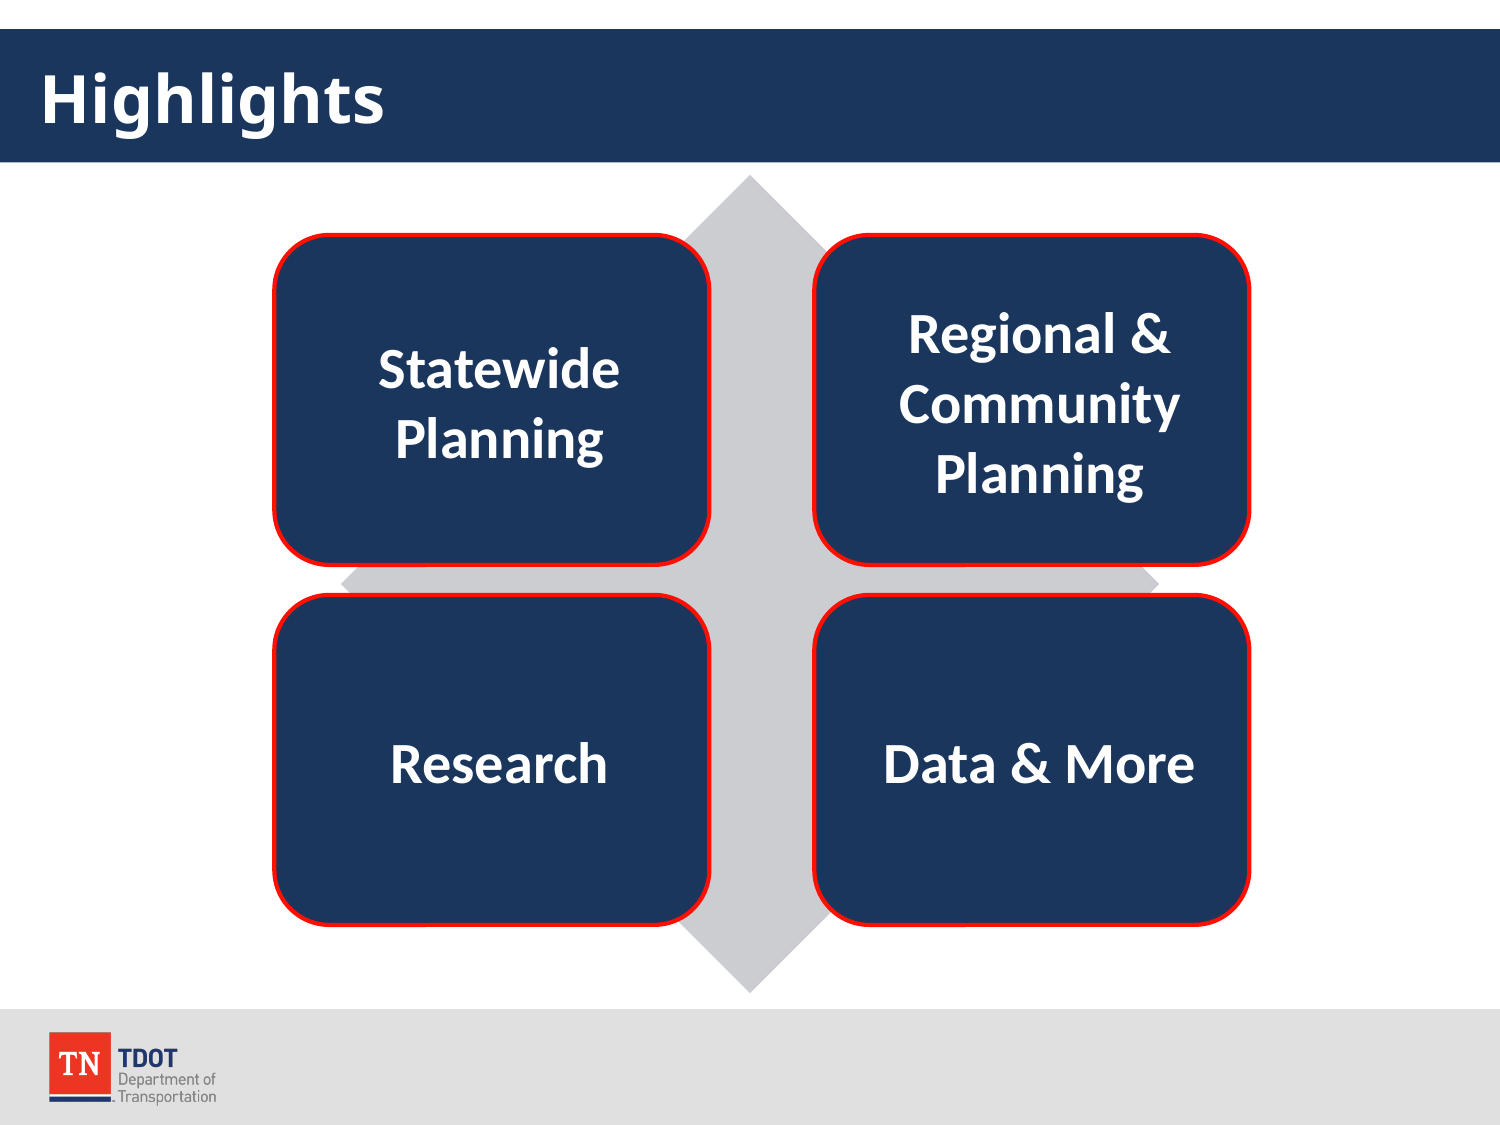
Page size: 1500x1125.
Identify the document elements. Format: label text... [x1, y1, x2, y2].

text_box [49, 174, 1451, 994]
picture [36, 1009, 239, 1125]
title Highlights [24, 29, 1475, 165]
